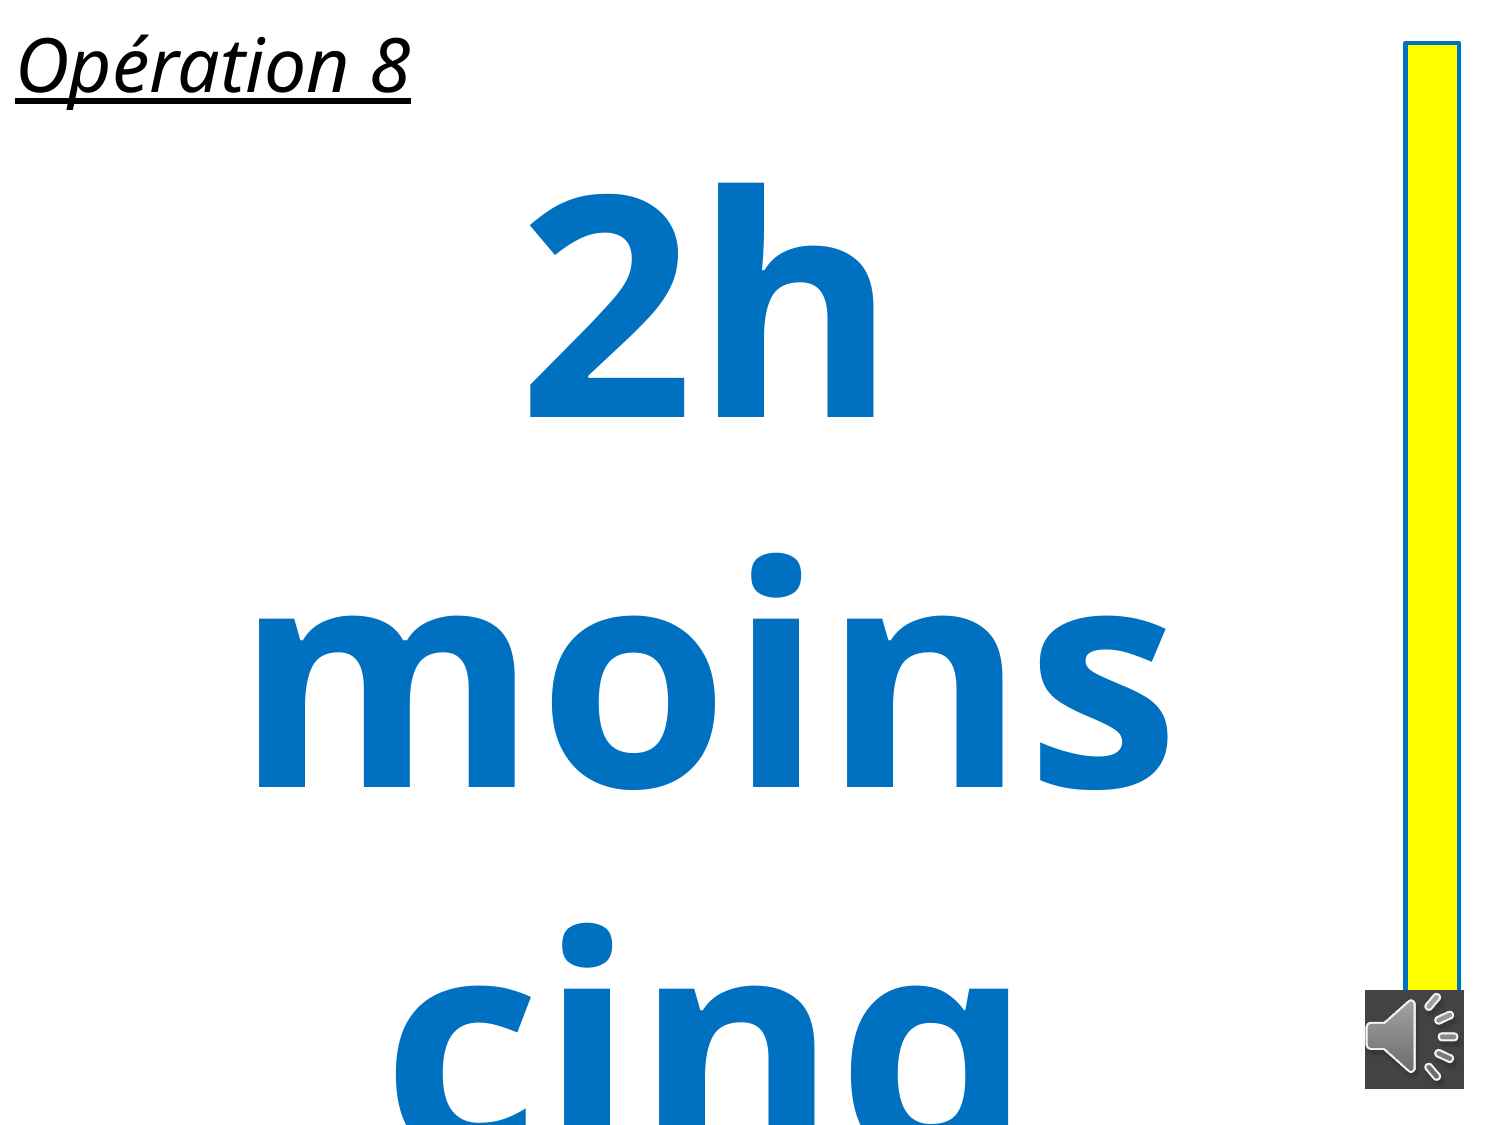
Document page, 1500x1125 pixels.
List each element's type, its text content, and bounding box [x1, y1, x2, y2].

text_box [1403, 41, 1461, 987]
text_box 2h moins cinq [0, 101, 1415, 1125]
title Opération 8 [0, 0, 502, 101]
picture [1364, 989, 1465, 1090]
